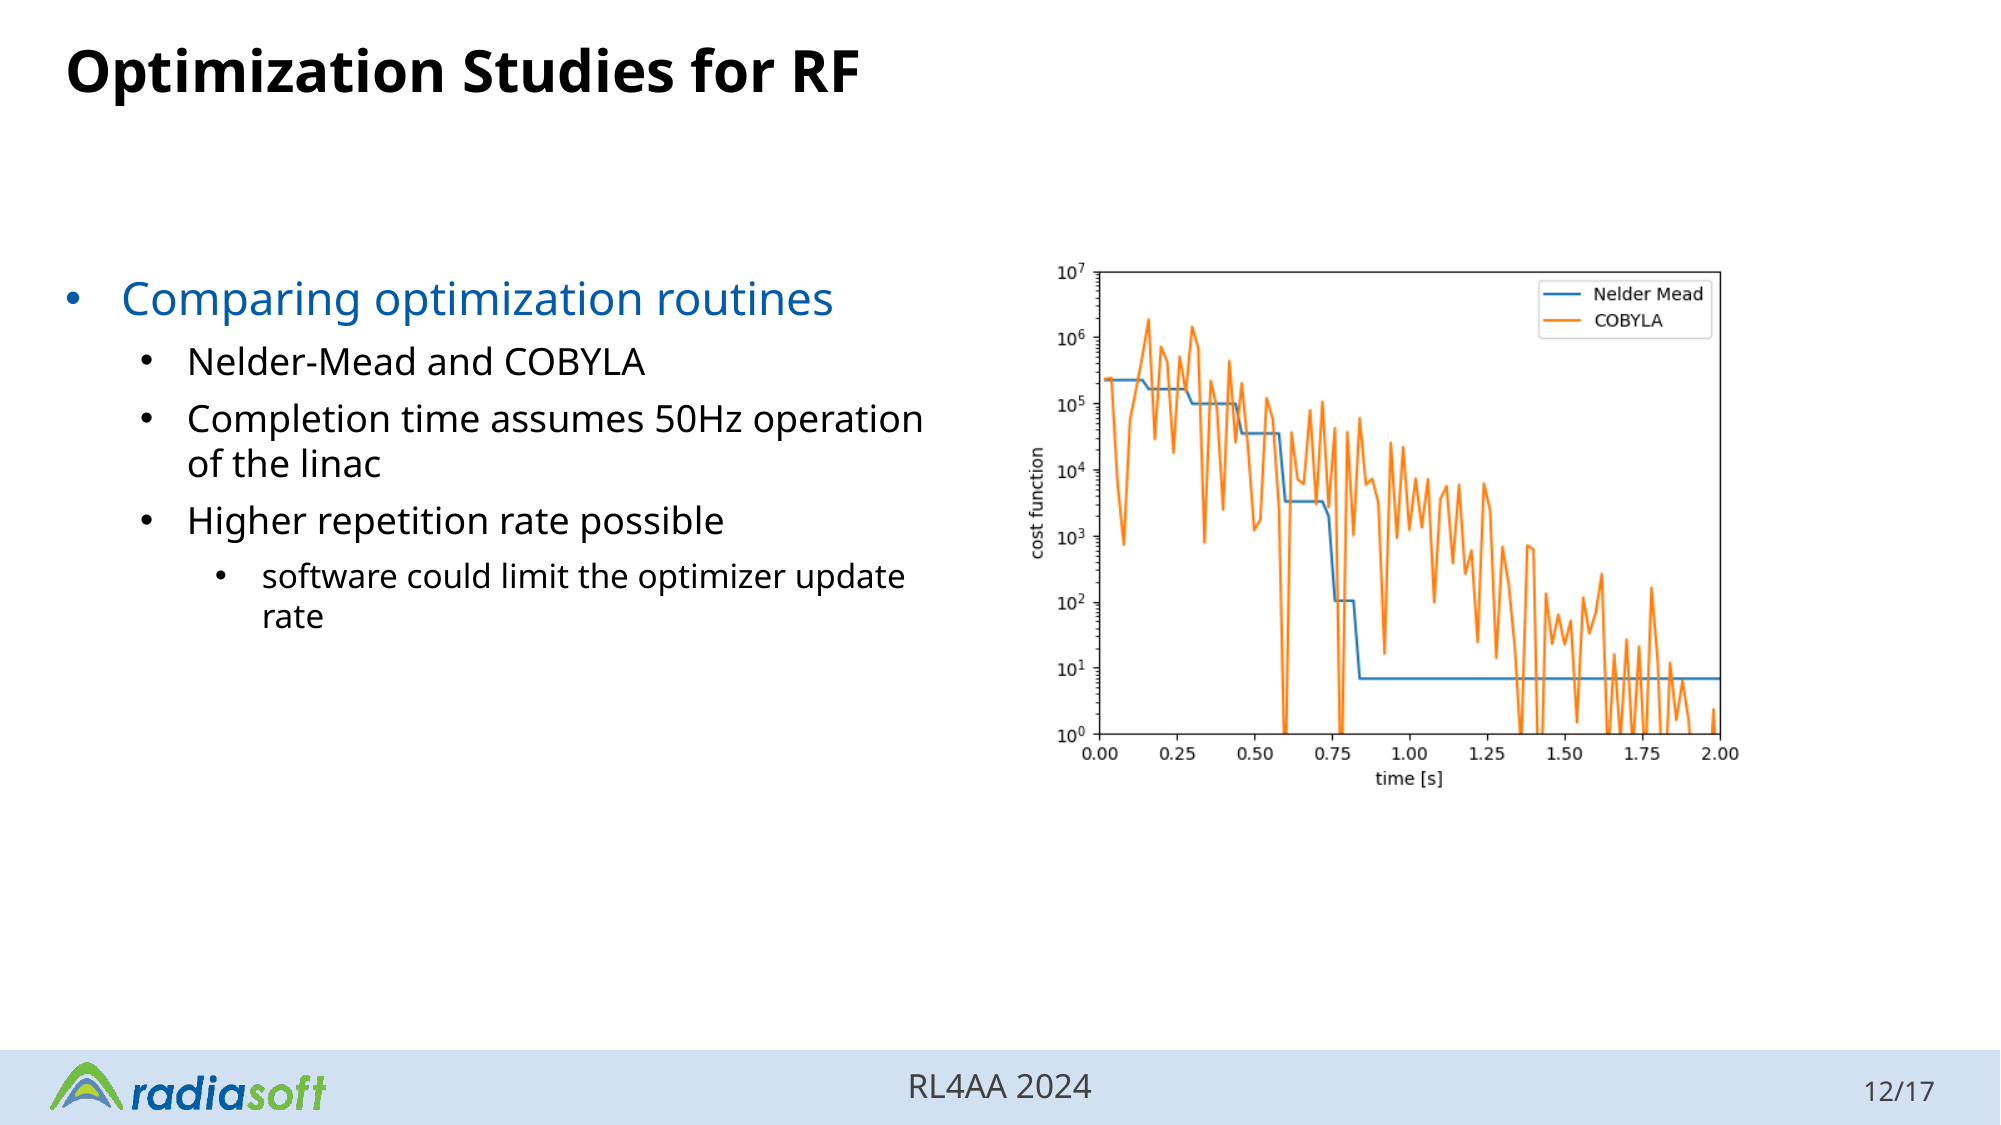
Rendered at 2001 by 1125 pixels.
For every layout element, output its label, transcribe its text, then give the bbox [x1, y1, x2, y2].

picture [999, 199, 1801, 801]
picture [50, 1062, 326, 1110]
title Optimization Studies for RF [50, 12, 1950, 125]
list Comparing optimization routines Nelder-Mead and COBYLA Completion time assumes 50Hz operation of the linac Higher repetition rate possible software could limit the optimizer update rate [50, 262, 950, 738]
